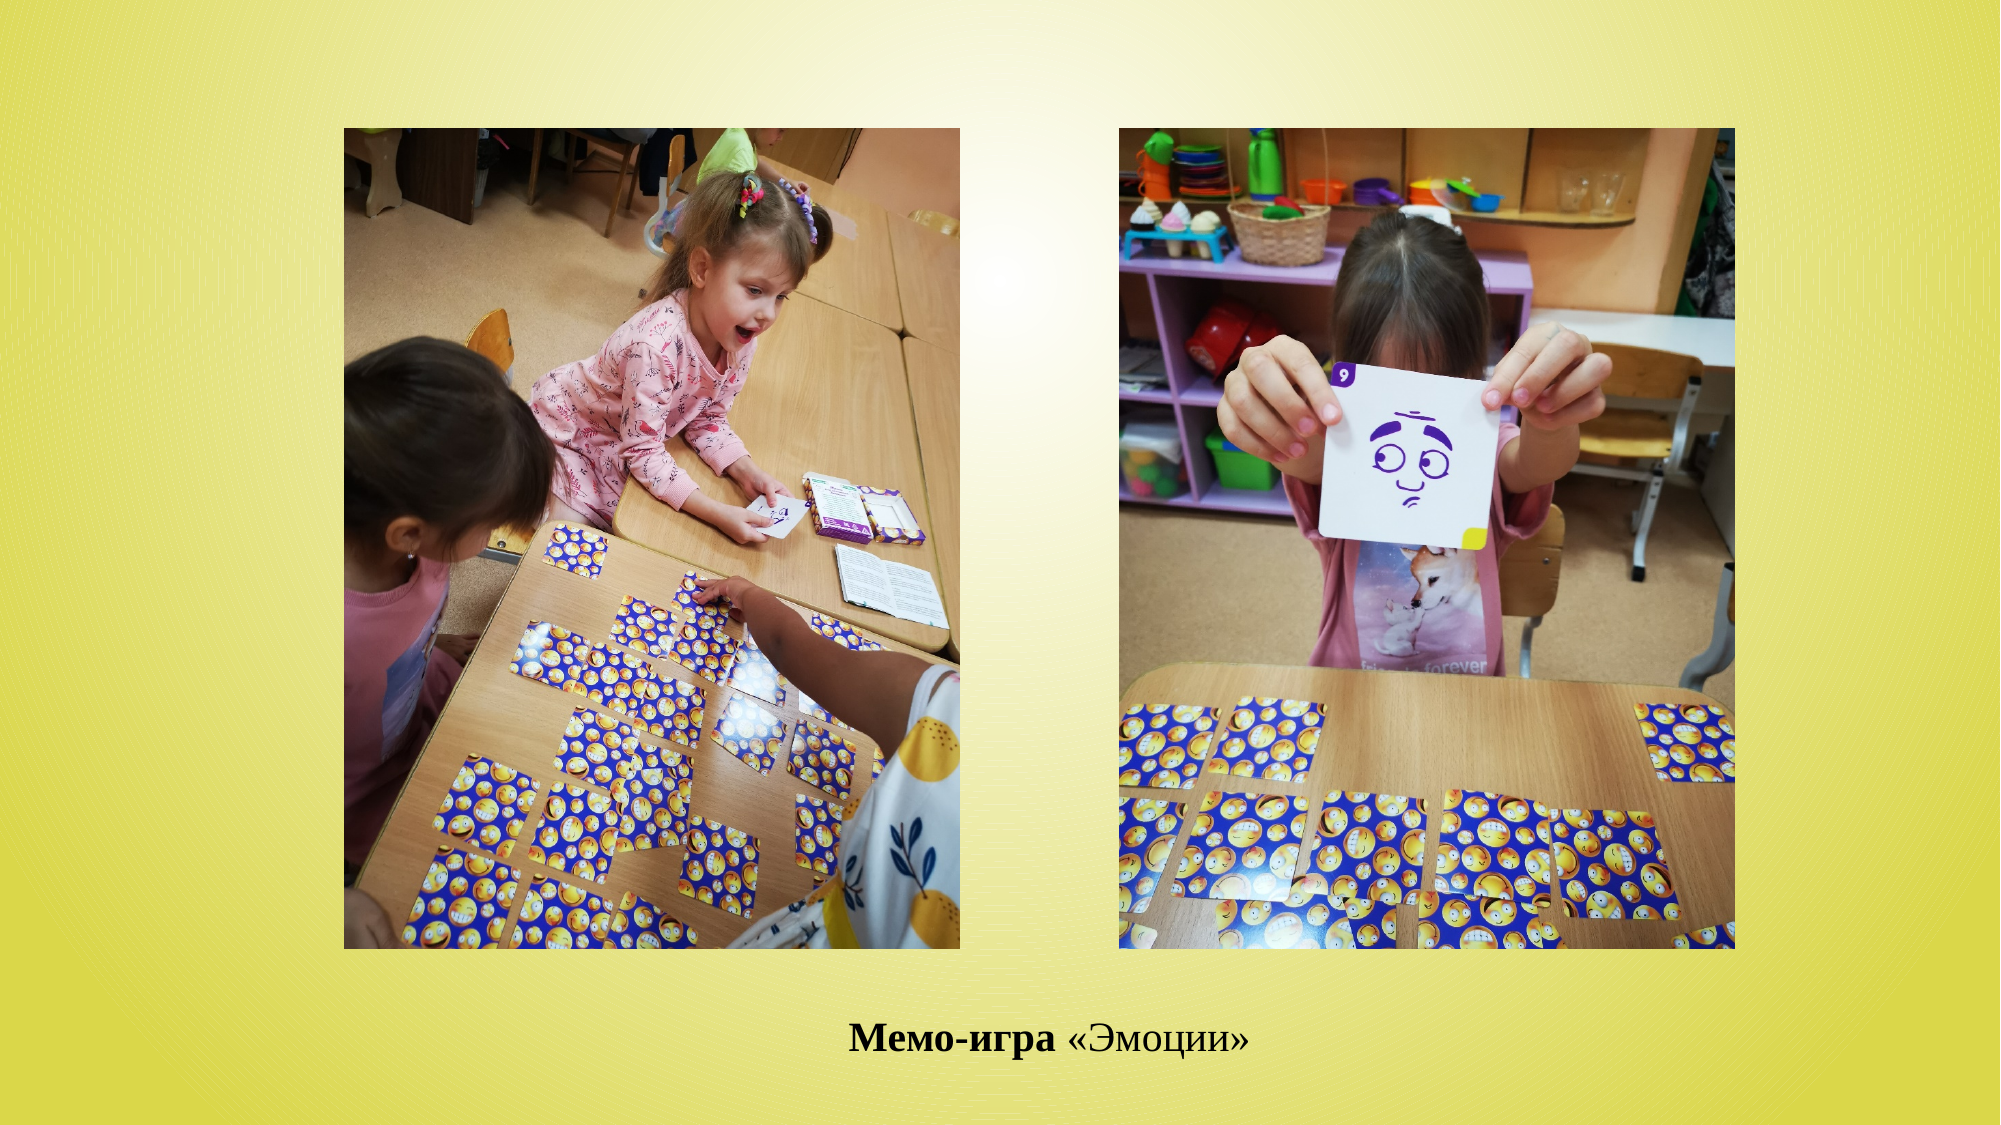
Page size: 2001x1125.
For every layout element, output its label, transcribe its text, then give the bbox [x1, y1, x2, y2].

text_box Мемо-игра «Эмоции» [834, 1002, 1275, 1068]
picture [344, 128, 960, 949]
picture [1119, 128, 1735, 949]
